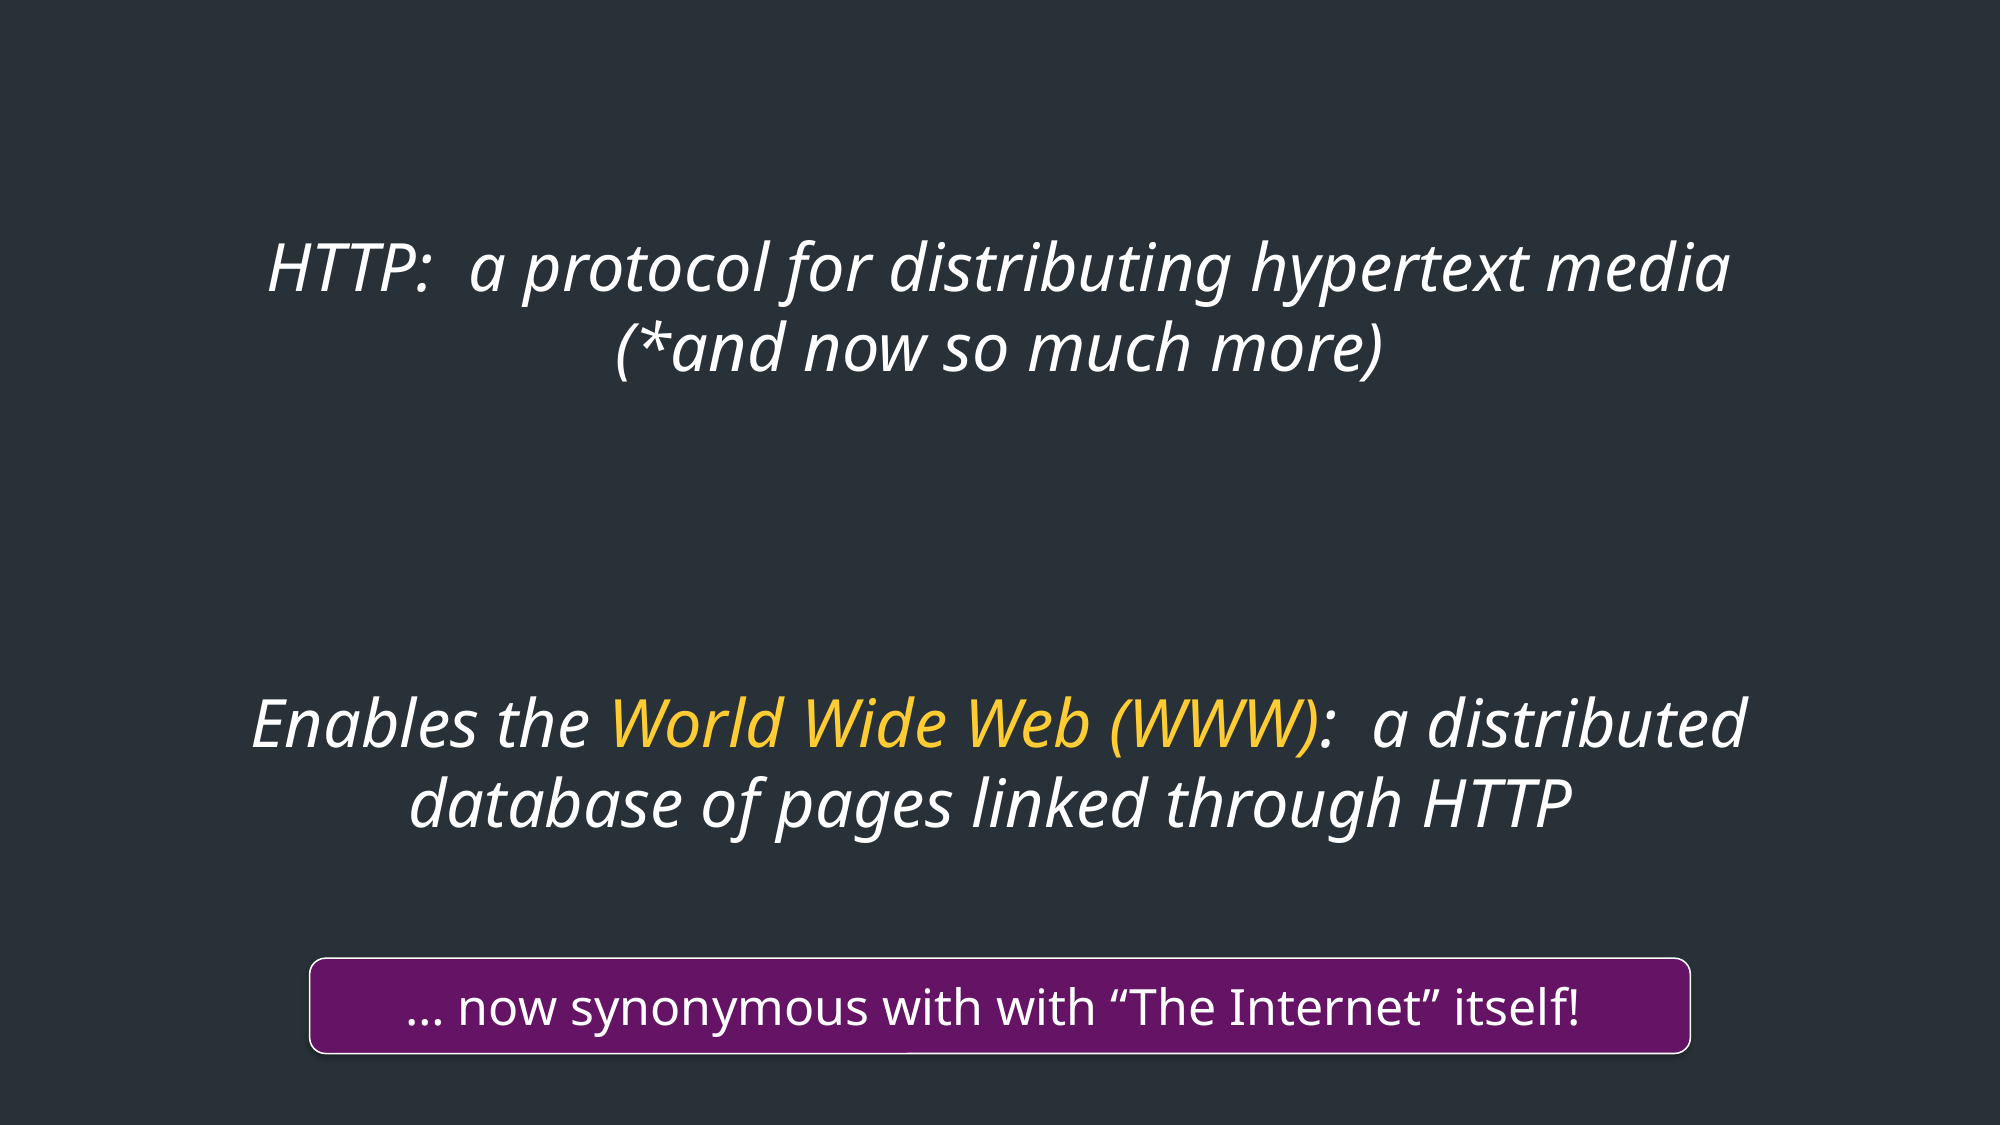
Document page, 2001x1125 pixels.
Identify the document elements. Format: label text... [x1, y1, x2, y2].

text_box HTTP: a protocol for distributing hypertext media (*and now so much more) [251, 217, 1749, 392]
text_box Enables the World Wide Web (WWW): a distributed database of pages linked through HTTP [186, 673, 1814, 848]
text_box … now synonymous with with “The Internet” itself! [308, 957, 1692, 1055]
